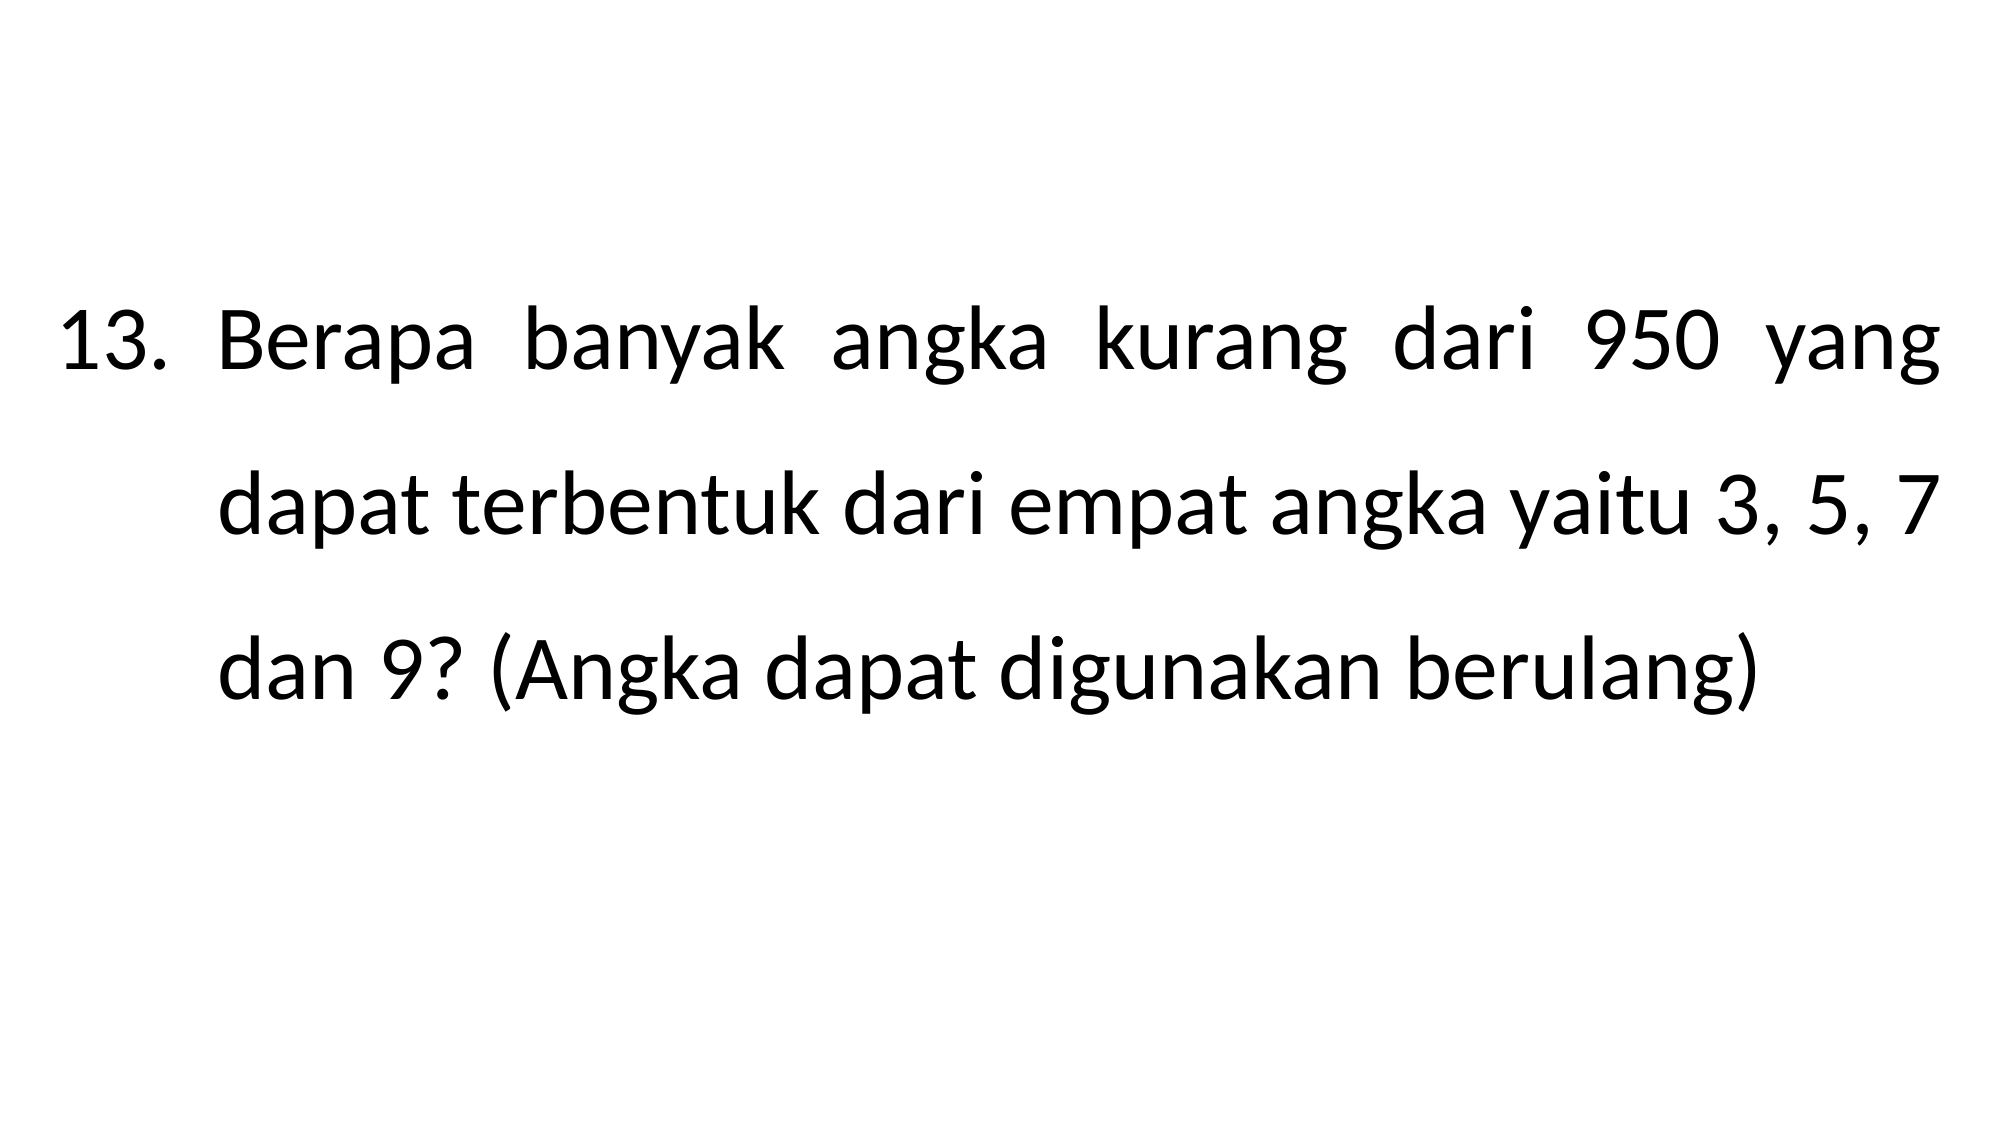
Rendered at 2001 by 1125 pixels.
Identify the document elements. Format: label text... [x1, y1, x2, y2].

text_box 13. Berapa banyak angka kurang dari 950 yang dapat terbentuk dari empat angka yaitu 3, 5, 7 dan 9? (Angka dapat digunakan berulang) [41, 215, 1959, 725]
